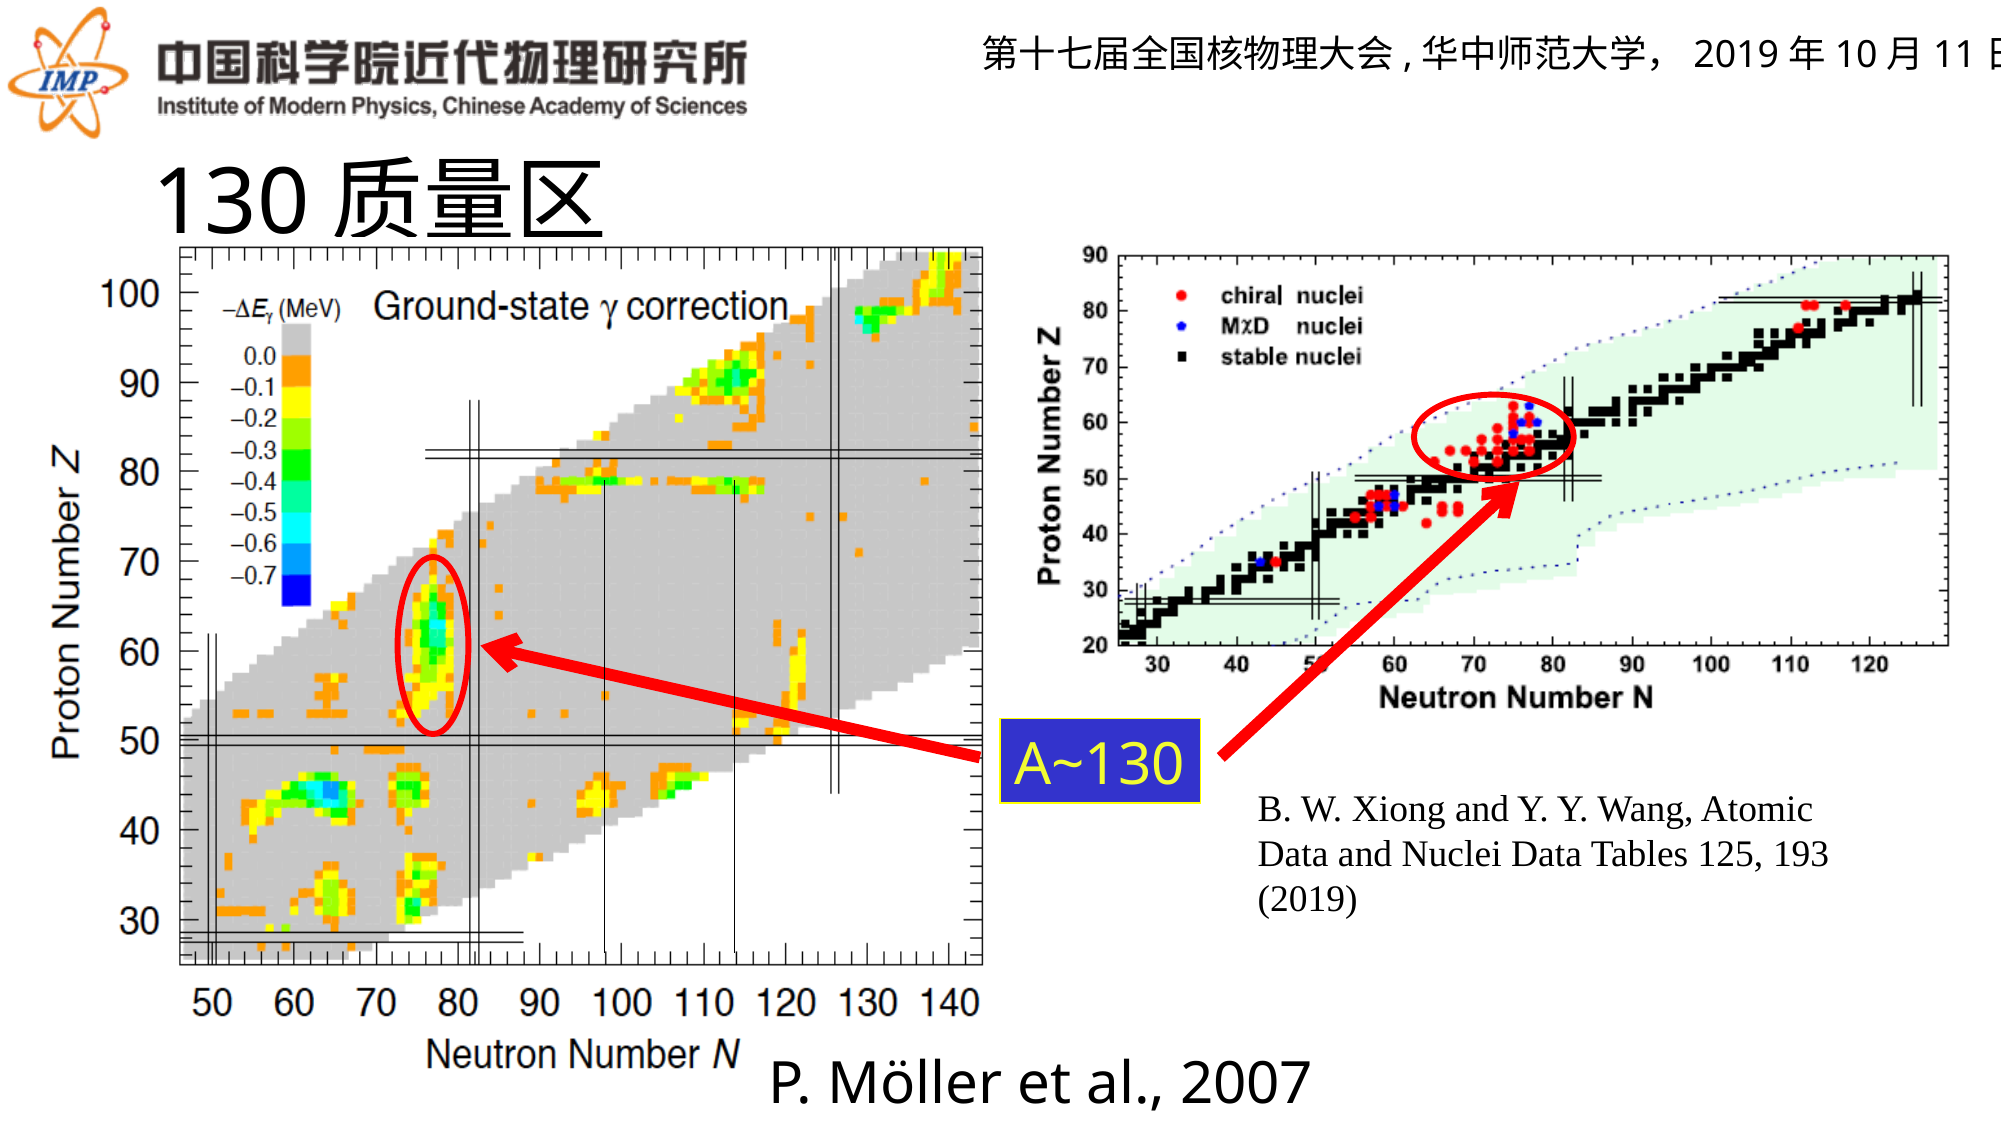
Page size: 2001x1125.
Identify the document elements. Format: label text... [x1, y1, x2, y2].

picture [0, 0, 757, 147]
text_box A~130 [1000, 718, 1201, 804]
picture [37, 237, 1000, 1081]
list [1033, 237, 1954, 714]
text_box P. Möller et al., 2007 [753, 1037, 1371, 1124]
title 130质量区 [137, 130, 1863, 278]
text_box B. W. Xiong and Y. Y. Wang, Atomic Data and Nuclei Data Tables 125, 193 (2019) [1242, 776, 1859, 926]
